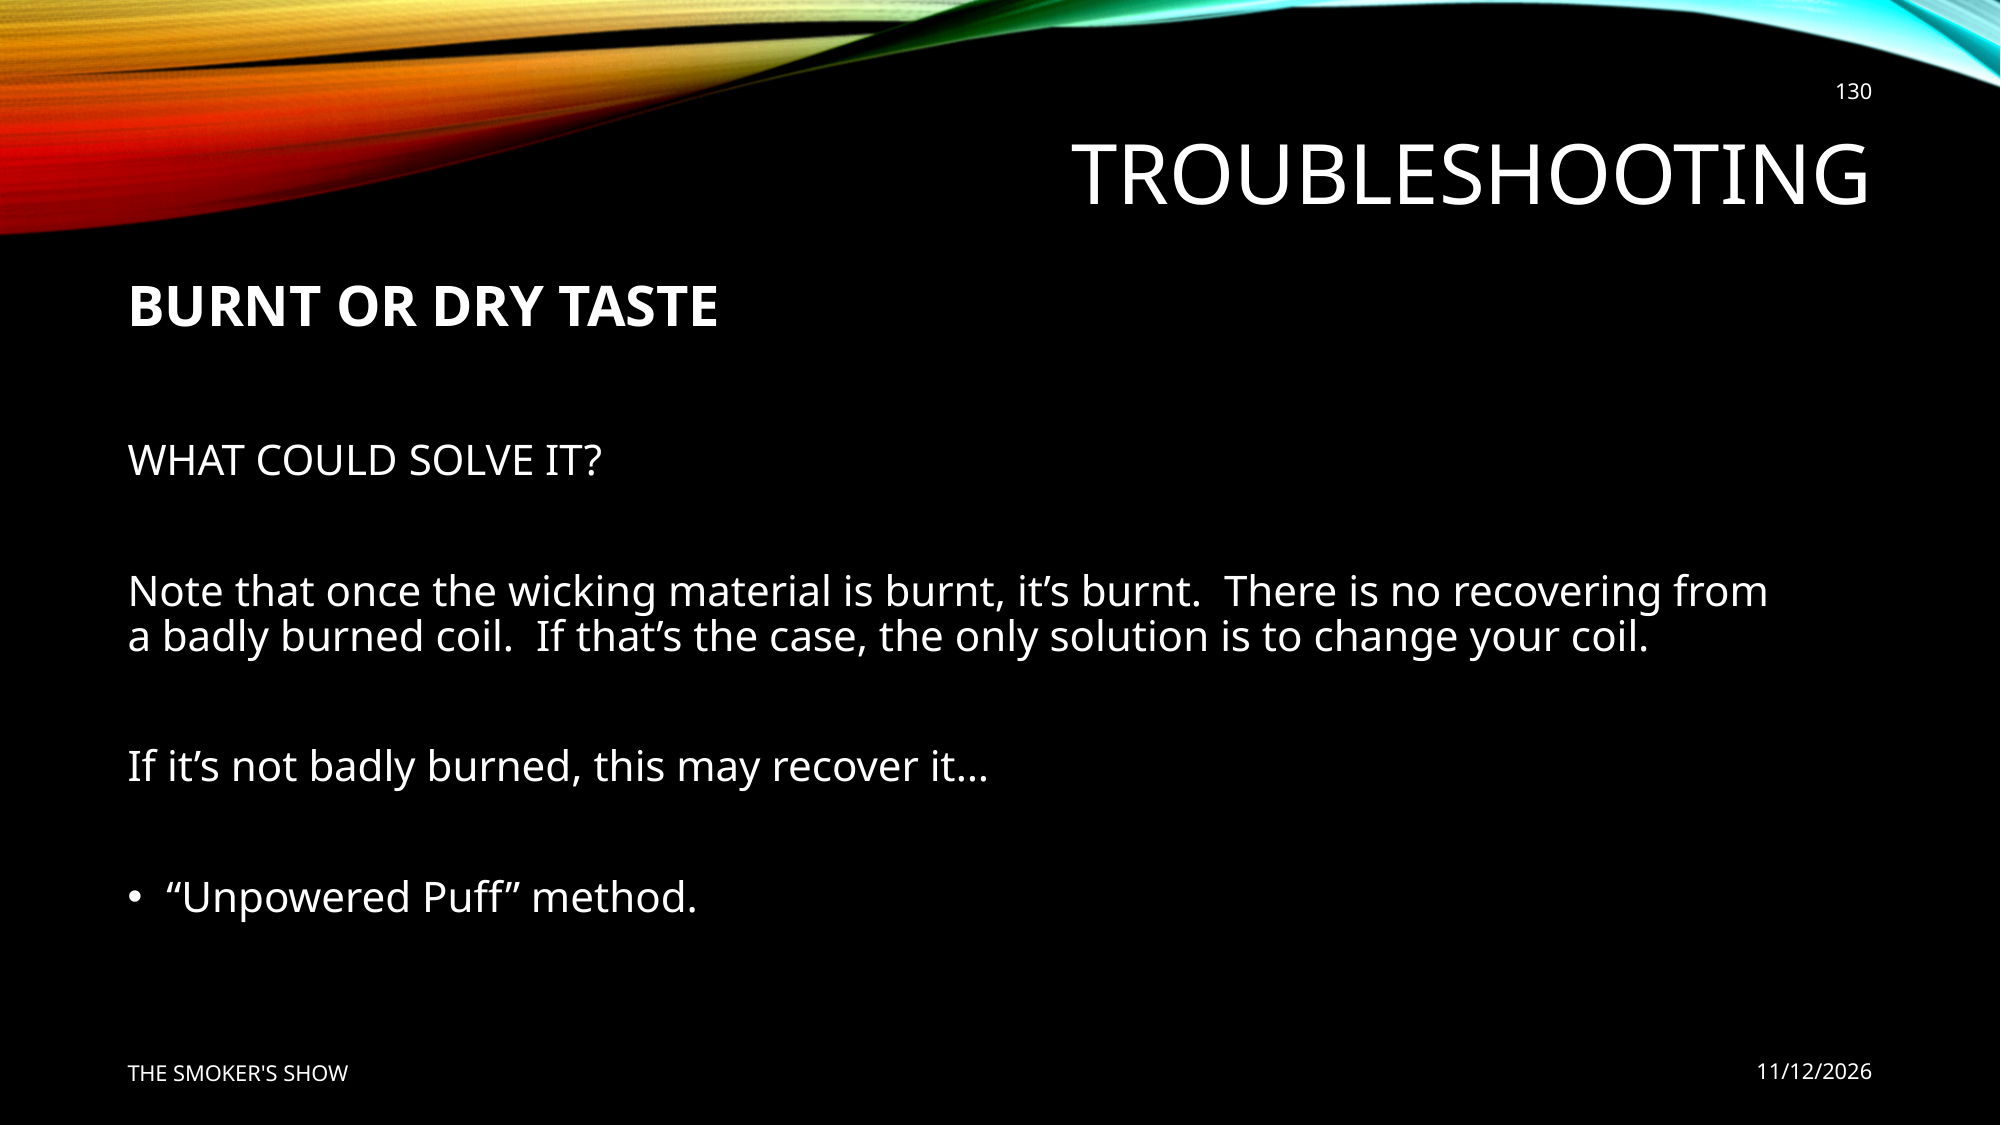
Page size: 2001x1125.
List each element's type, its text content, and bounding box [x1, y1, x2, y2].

picture [0, 0, 2000, 237]
list BURNT OR DRY TASTE WHAT COULD SOLVE IT? Note that once the wicking material is burnt, it’s burnt. There is no recovering from a badly burned coil. If that’s the case, the only solution is to change your coil. If it’s not badly burned, this may recover it… “Unpowered Puff” method. [112, 271, 1806, 1004]
slide_number 130 [1437, 62, 1888, 123]
title Troubleshooting [474, 121, 1888, 234]
footer THE SMOKER'S SHOW [112, 1042, 1388, 1103]
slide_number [1410, 1042, 1888, 1103]
